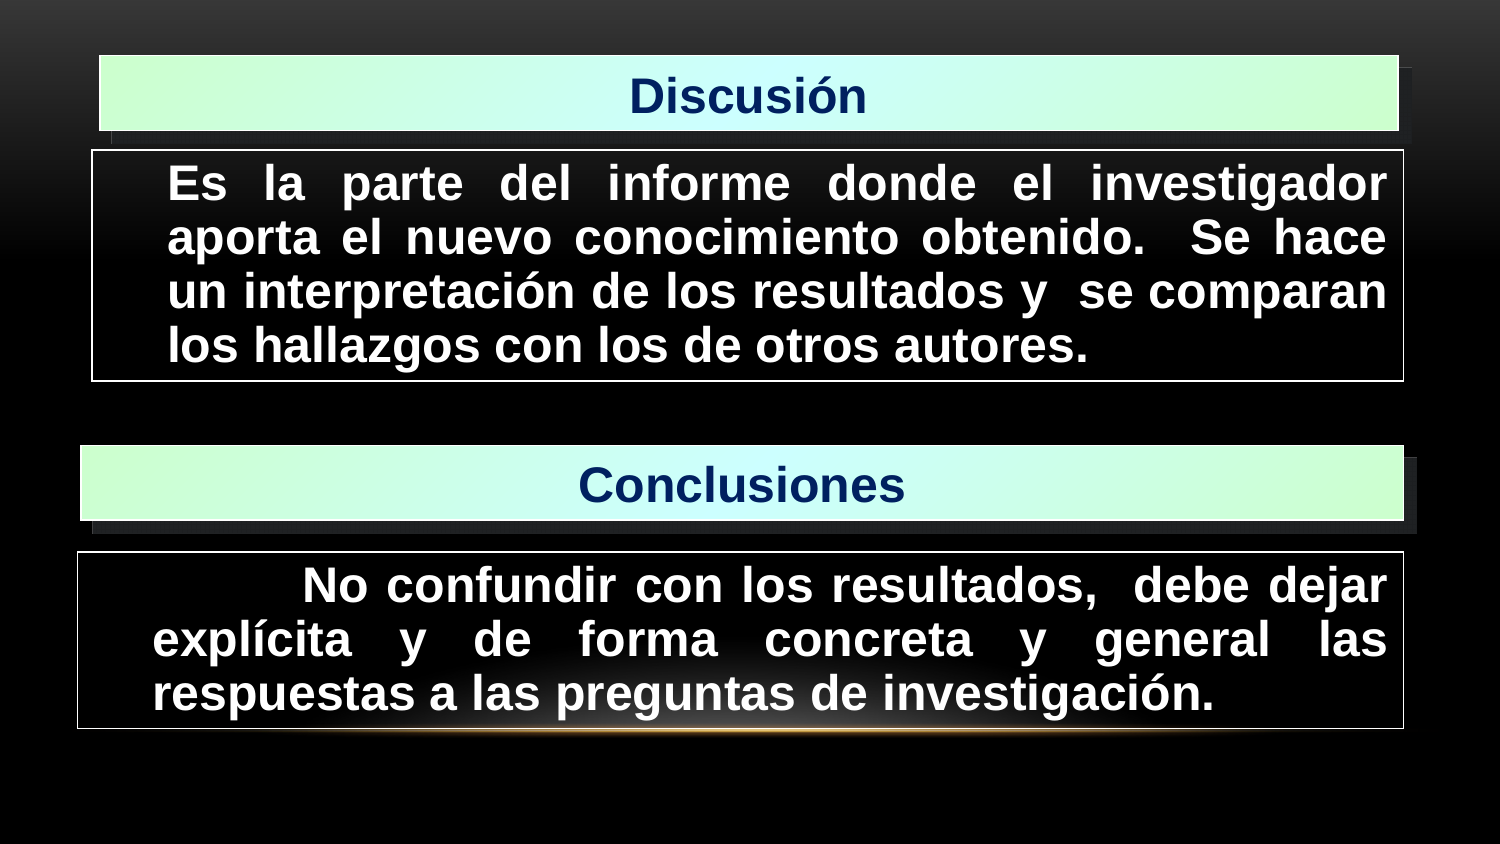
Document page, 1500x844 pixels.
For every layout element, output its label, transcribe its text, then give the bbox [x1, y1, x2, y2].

text_box Conclusiones [81, 445, 1404, 521]
picture [0, 0, 1500, 844]
text_box No confundir con los resultados, debe dejar explícita y de forma concreta y general las respuestas a las preguntas de investigación. [77, 551, 1404, 729]
text_box Es la parte del informe donde el investigador aporta el nuevo conocimiento obtenido. Se hace un interpretación de los resultados y se comparan los hallazgos con los de otros autores. [92, 150, 1404, 381]
text_box Discusión [99, 55, 1399, 131]
